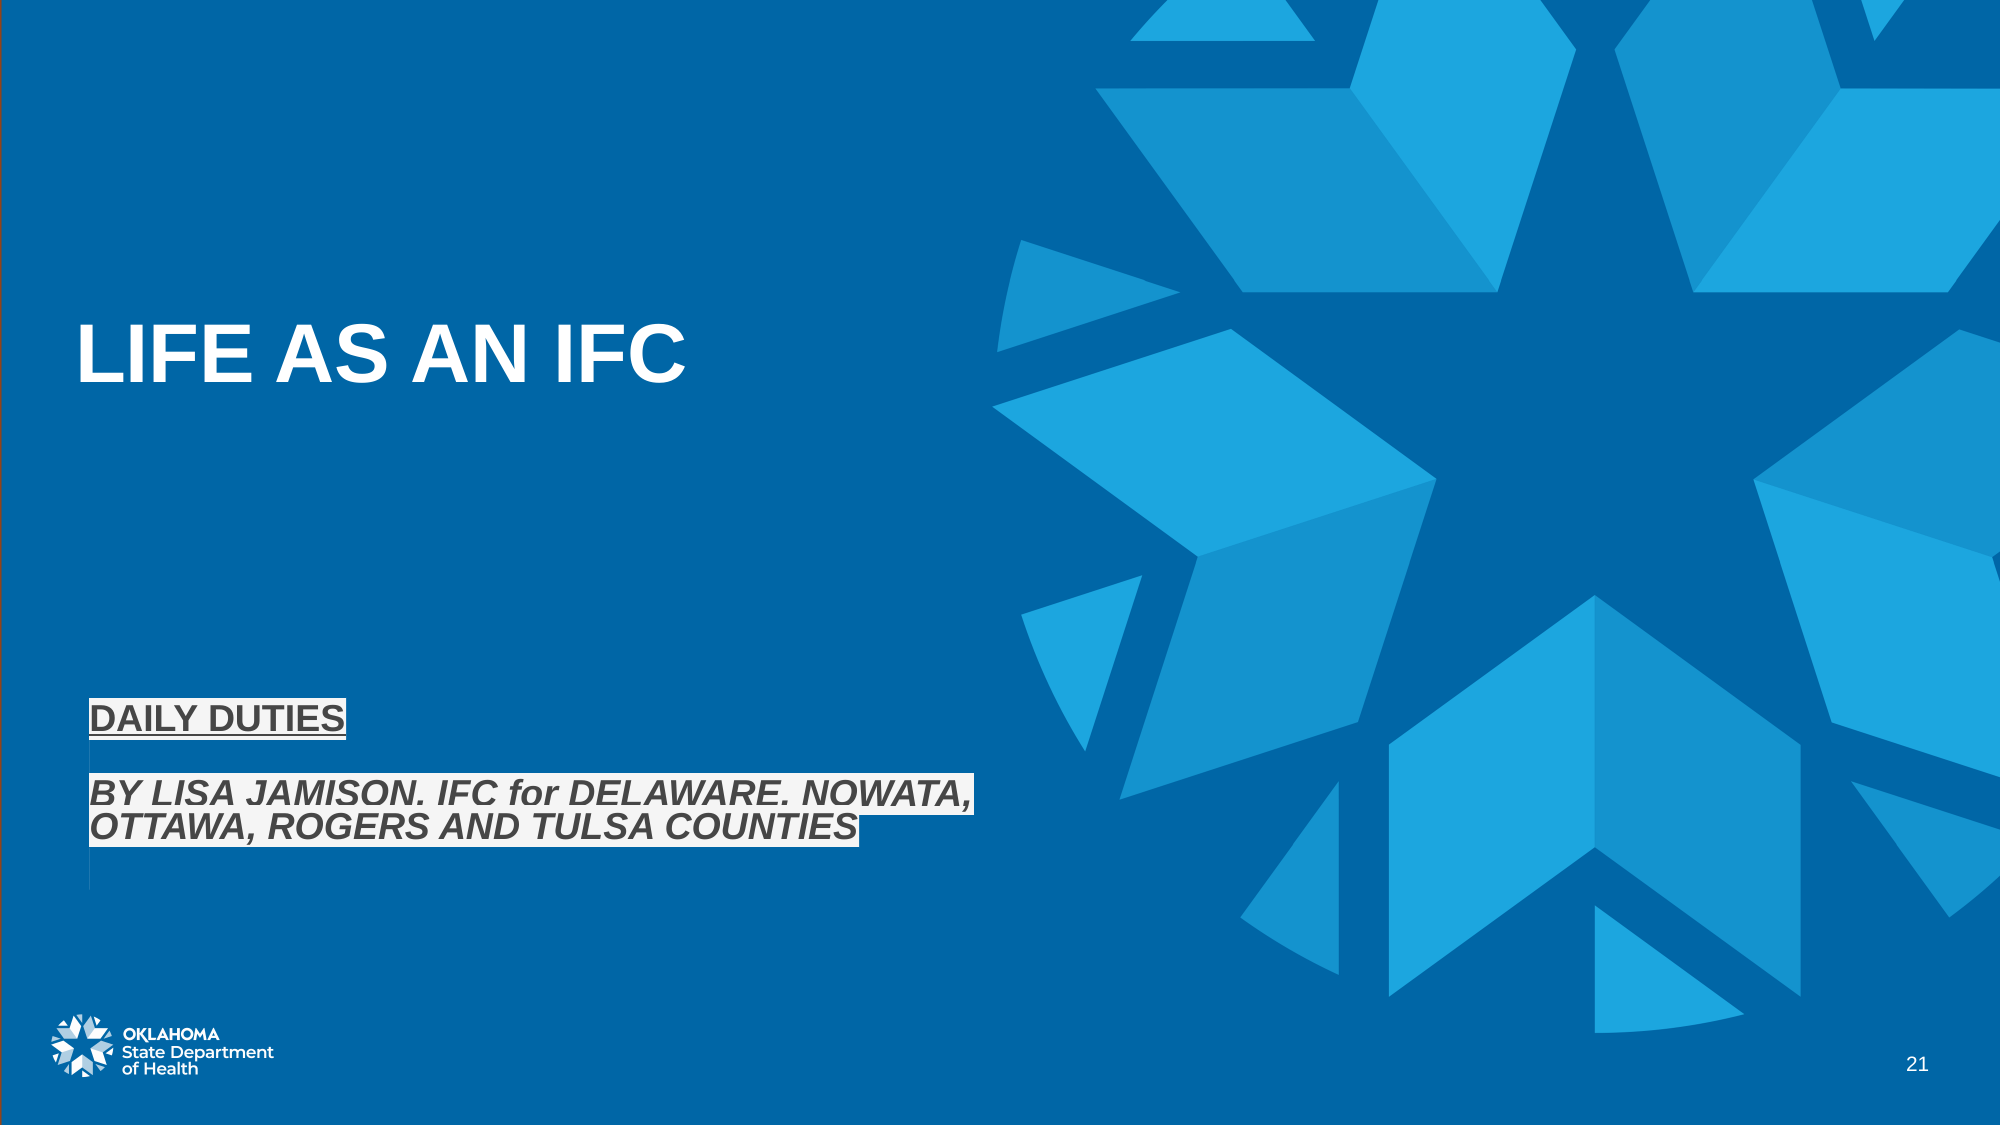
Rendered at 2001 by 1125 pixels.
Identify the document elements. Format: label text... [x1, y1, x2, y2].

picture [0, 0, 2000, 1125]
text_box DAILY DUTIES​ ​ BY LISA JAMISON, IFC for DELAWARE, NOWATA, OTTAWA, ROGERS AND TULSA COUNTIES​ ​ [74, 689, 1000, 897]
title LIFE AS AN IFC [75, 291, 929, 517]
slide_number 21 [1494, 1046, 1945, 1079]
